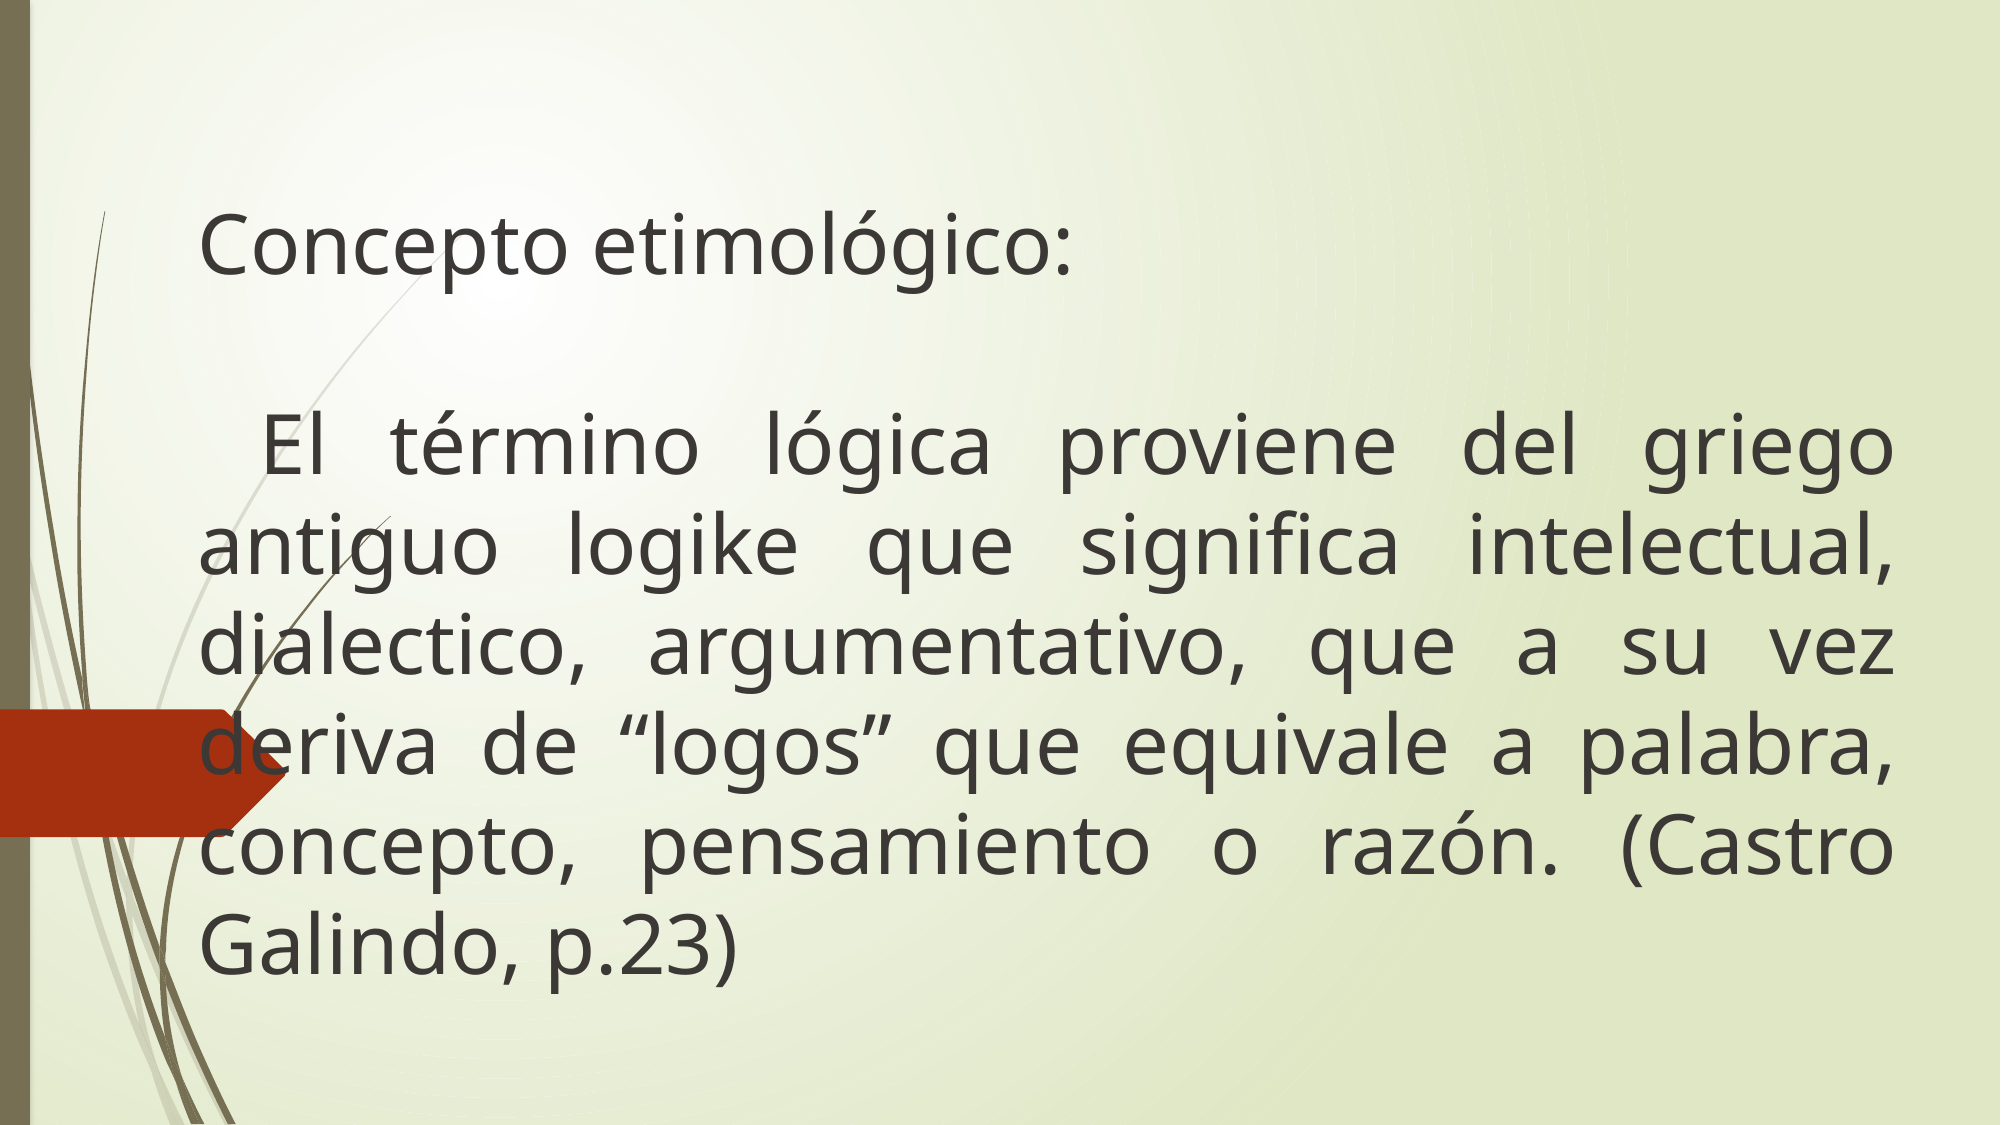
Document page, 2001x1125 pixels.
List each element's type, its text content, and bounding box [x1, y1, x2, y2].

text_box Concepto etimológico: El término lógica proviene del griego antiguo logike que significa intelectual, dialectico, argumentativo, que a su vez deriva de “logos” que equivale a palabra, concepto, pensamiento o razón. (Castro Galindo, p.23) [182, 84, 1914, 999]
